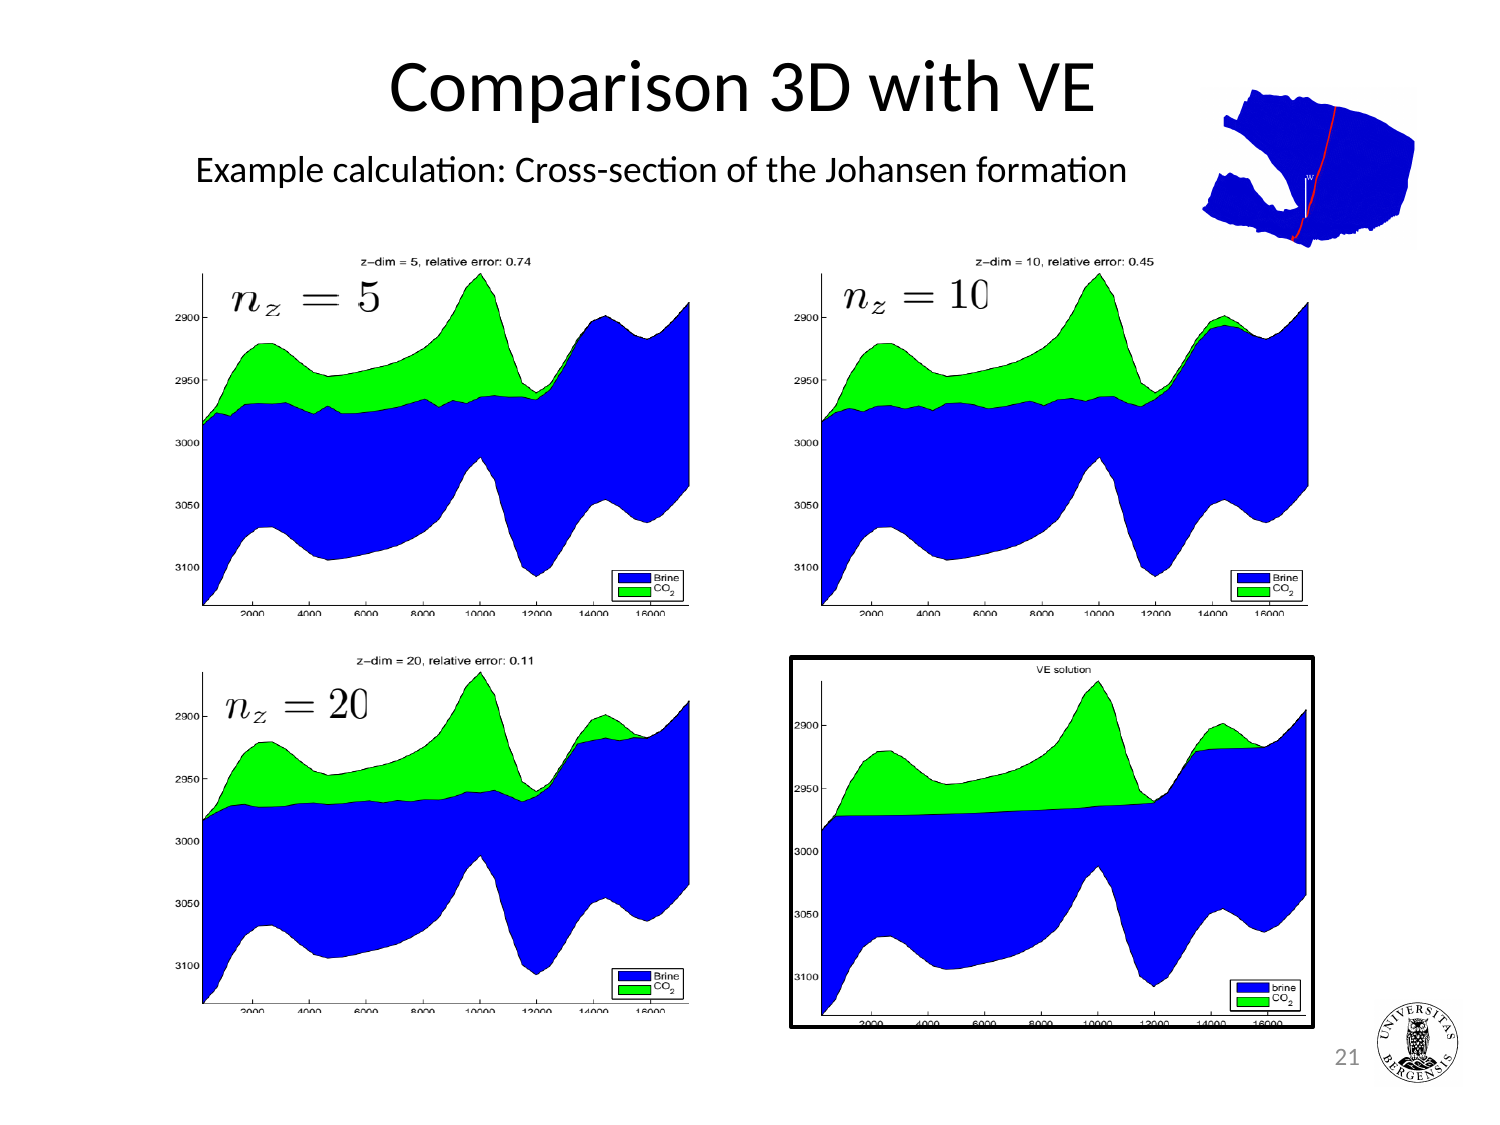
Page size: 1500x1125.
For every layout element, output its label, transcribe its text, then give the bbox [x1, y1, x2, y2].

picture [1199, 87, 1418, 251]
picture [843, 277, 988, 314]
picture [1374, 999, 1463, 1087]
text_box Comparison 3D with VE [350, 0, 1138, 137]
picture [230, 279, 379, 316]
slide_number 21 [1025, 1025, 1369, 1085]
picture [224, 687, 367, 724]
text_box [174, 249, 1313, 1026]
text_box Example calculation: Cross-section of the Johansen formation [180, 137, 1144, 198]
